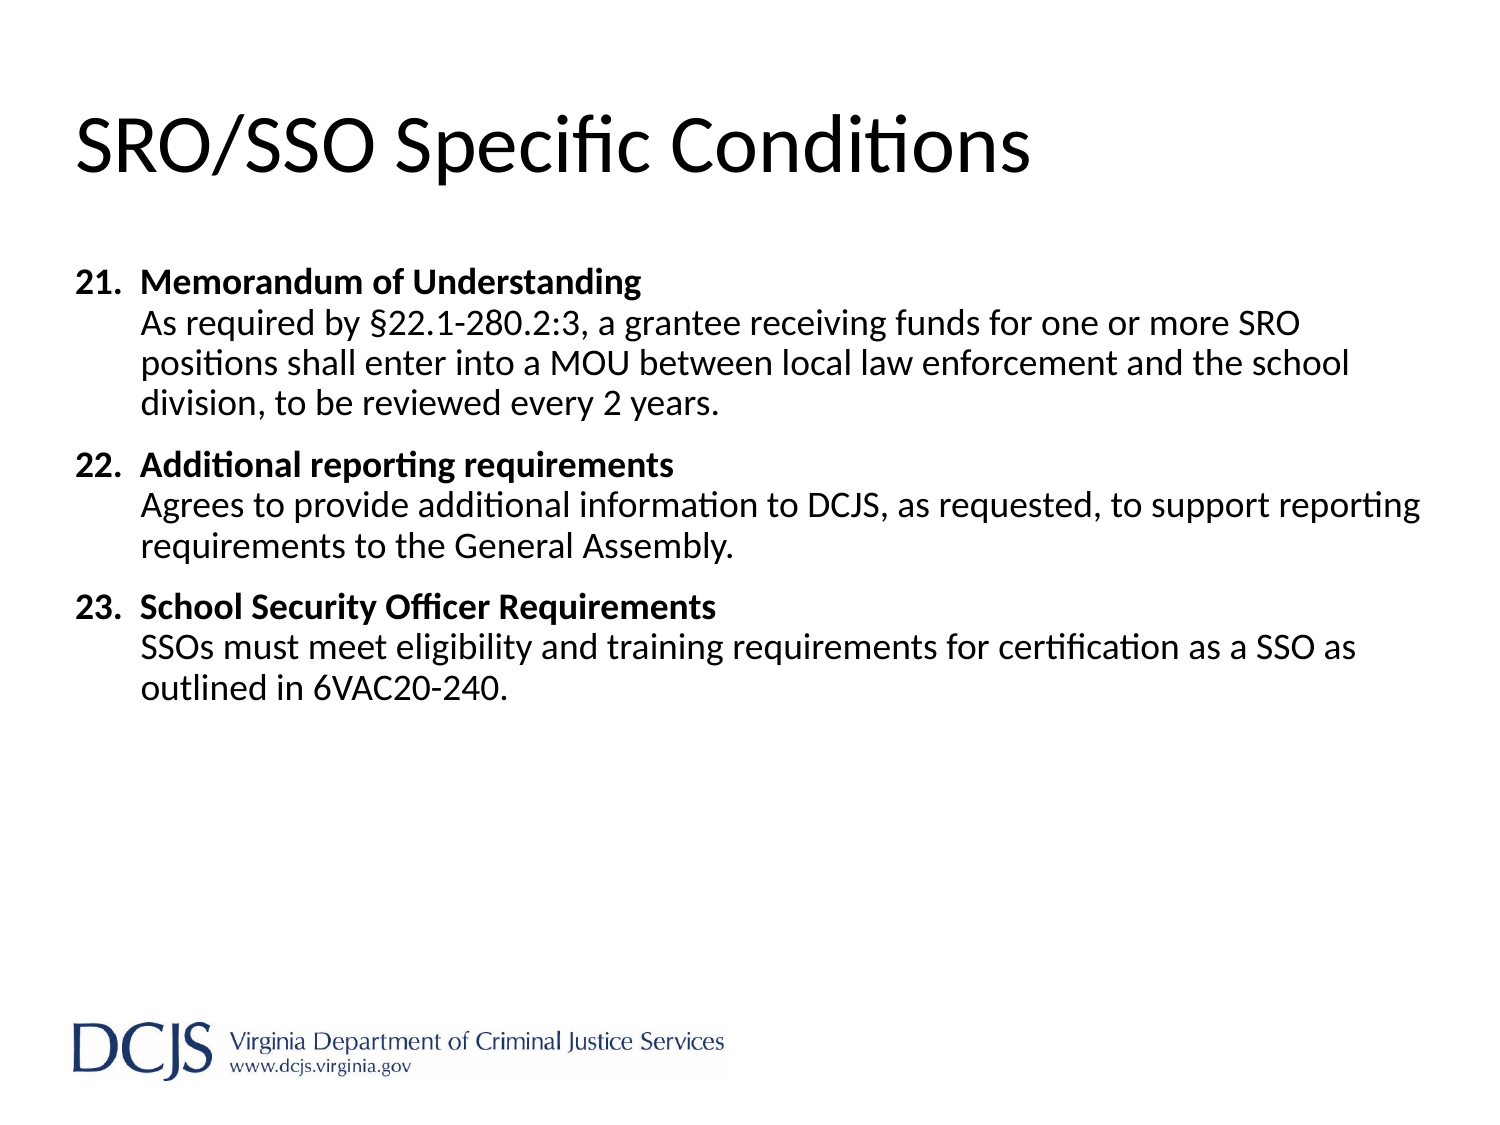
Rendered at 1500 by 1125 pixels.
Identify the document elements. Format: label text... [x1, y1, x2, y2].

list 21. Memorandum of Understanding As required by §22.1-280.2:3, a grantee receiving funds for one or more SRO positions shall enter into a MOU between local law enforcement and the school division, to be reviewed every 2 years. 22. Additional reporting requirements Agrees to provide additional information to DCJS, as requested, to support reporting requirements to the General Assembly. 23. School Security Officer Requirements SSOs must meet eligibility and training requirements for certification as a SSO as outlined in 6VAC20-240. [75, 262, 1425, 1014]
title SRO/SSO Specific Conditions [75, 59, 1425, 231]
picture [73, 1022, 726, 1081]
